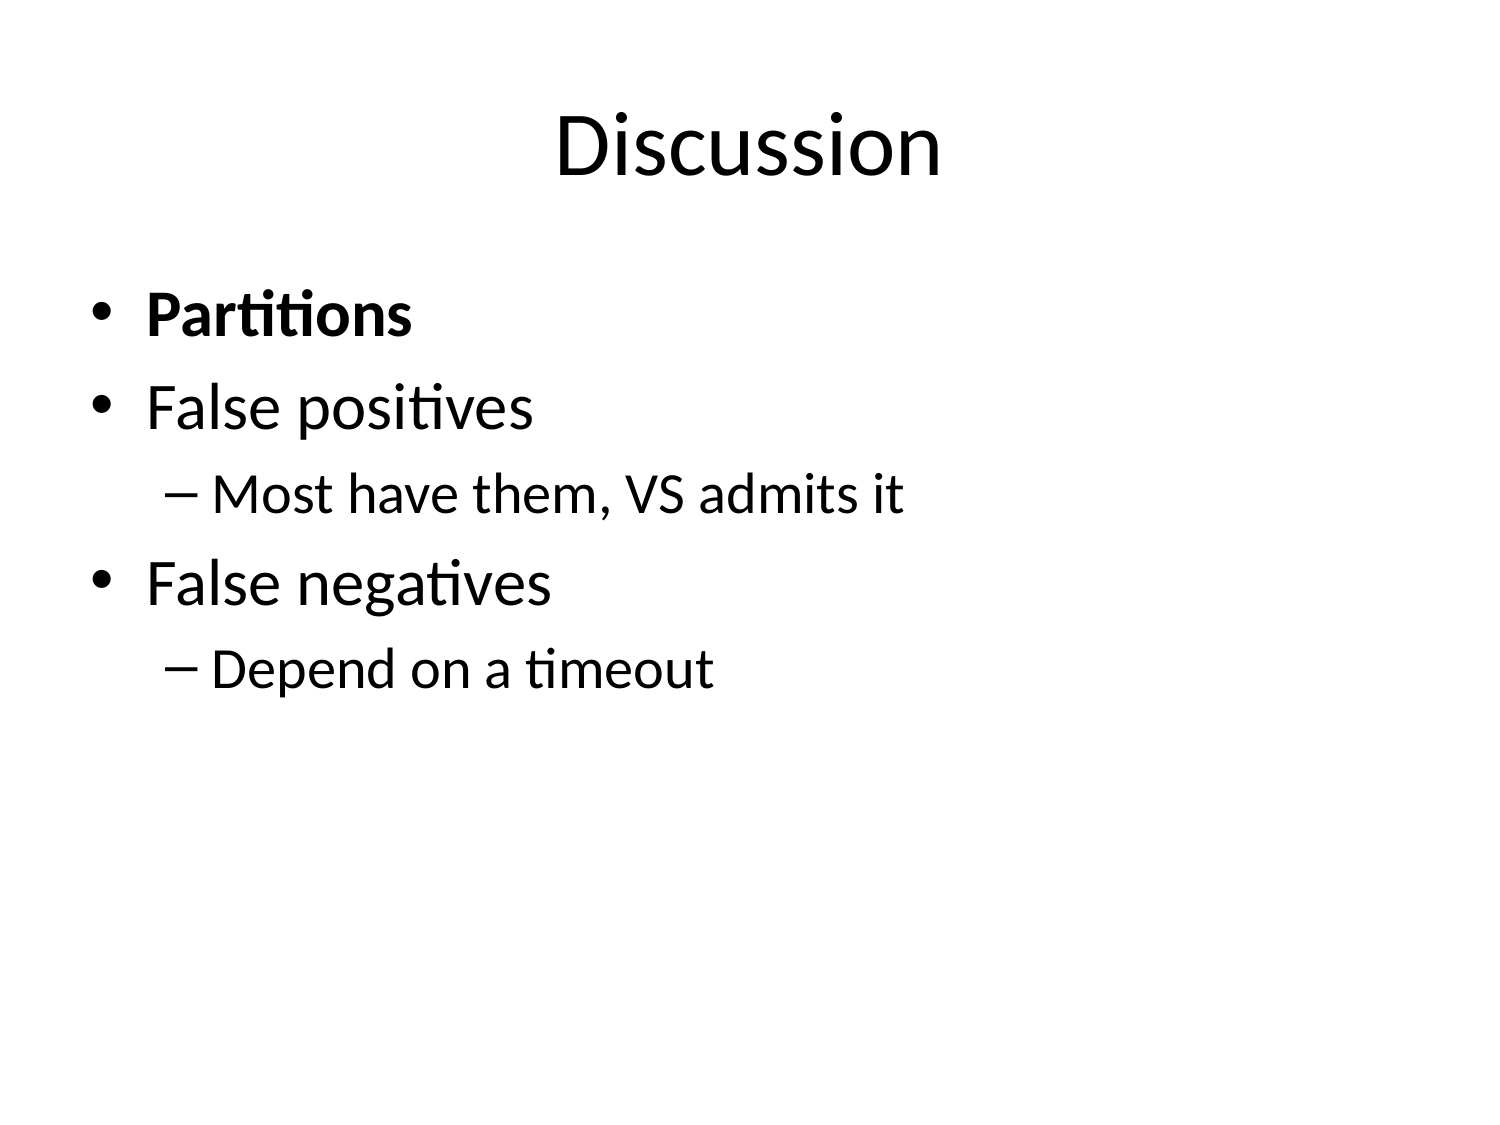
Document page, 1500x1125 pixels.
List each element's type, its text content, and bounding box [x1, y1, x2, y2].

list Partitions False positives Most have them, VS admits it False negatives Depend on a timeout [75, 262, 1425, 1005]
title Discussion [75, 45, 1425, 233]
